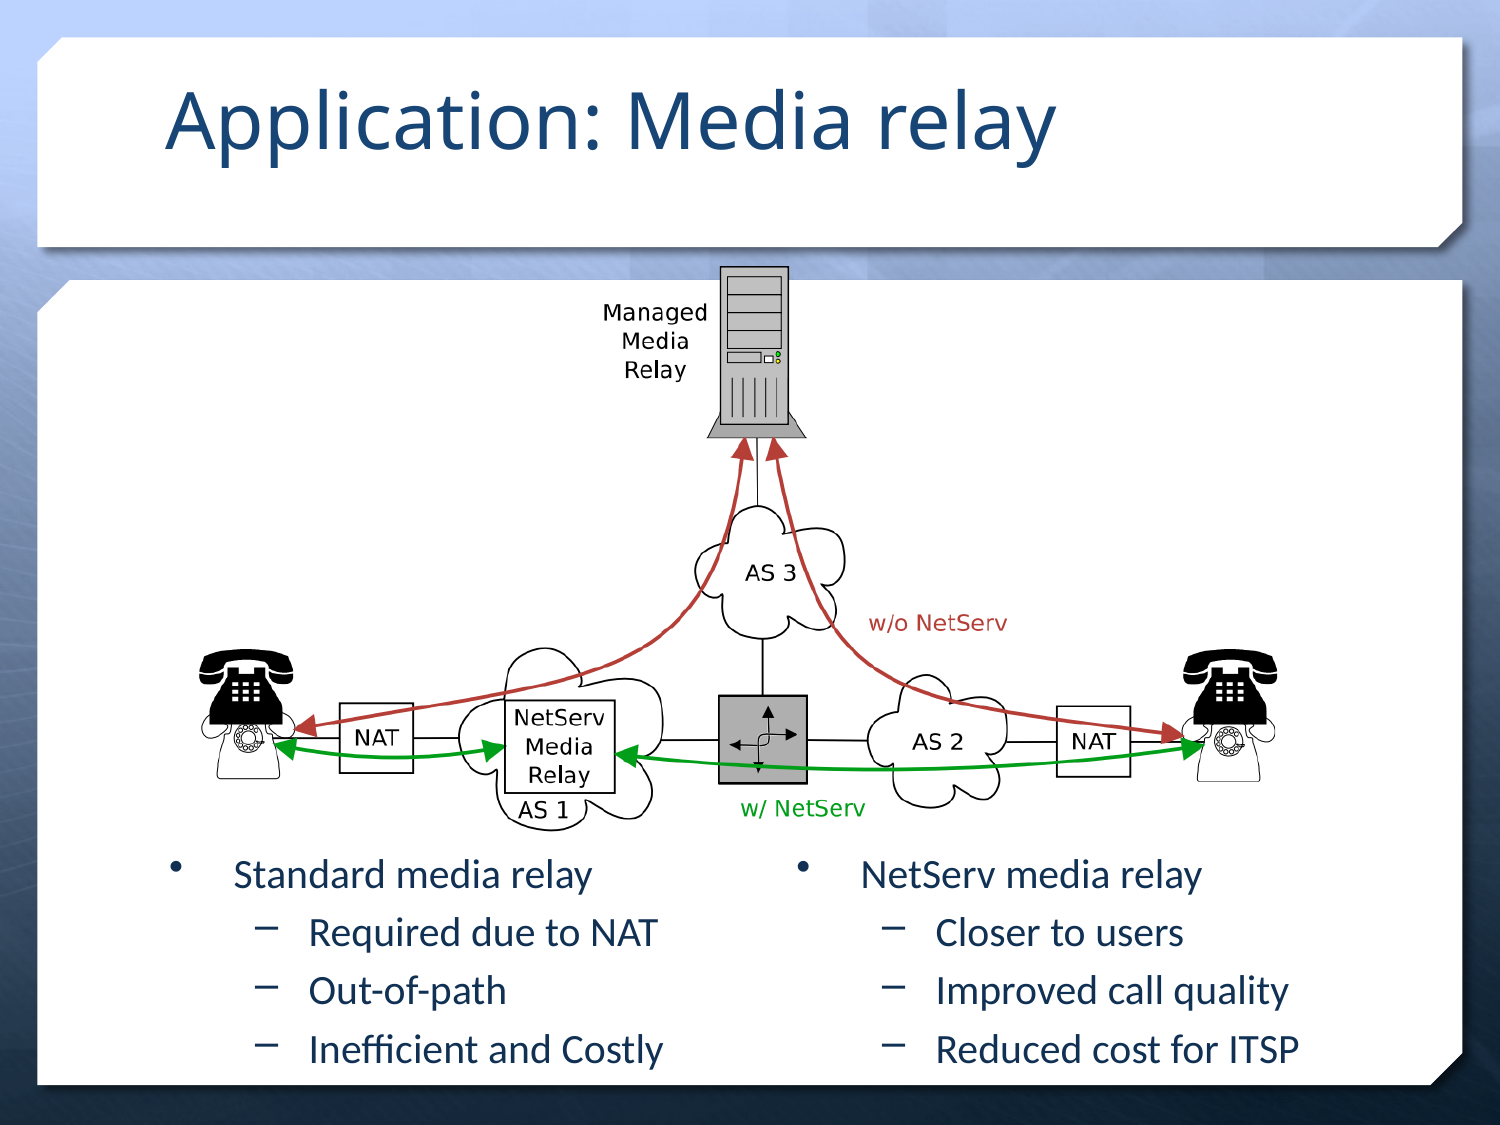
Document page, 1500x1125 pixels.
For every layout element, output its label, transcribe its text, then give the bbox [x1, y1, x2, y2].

picture [191, 265, 1290, 839]
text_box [151, 837, 1403, 1120]
title Application: Media relay [150, 23, 1425, 174]
